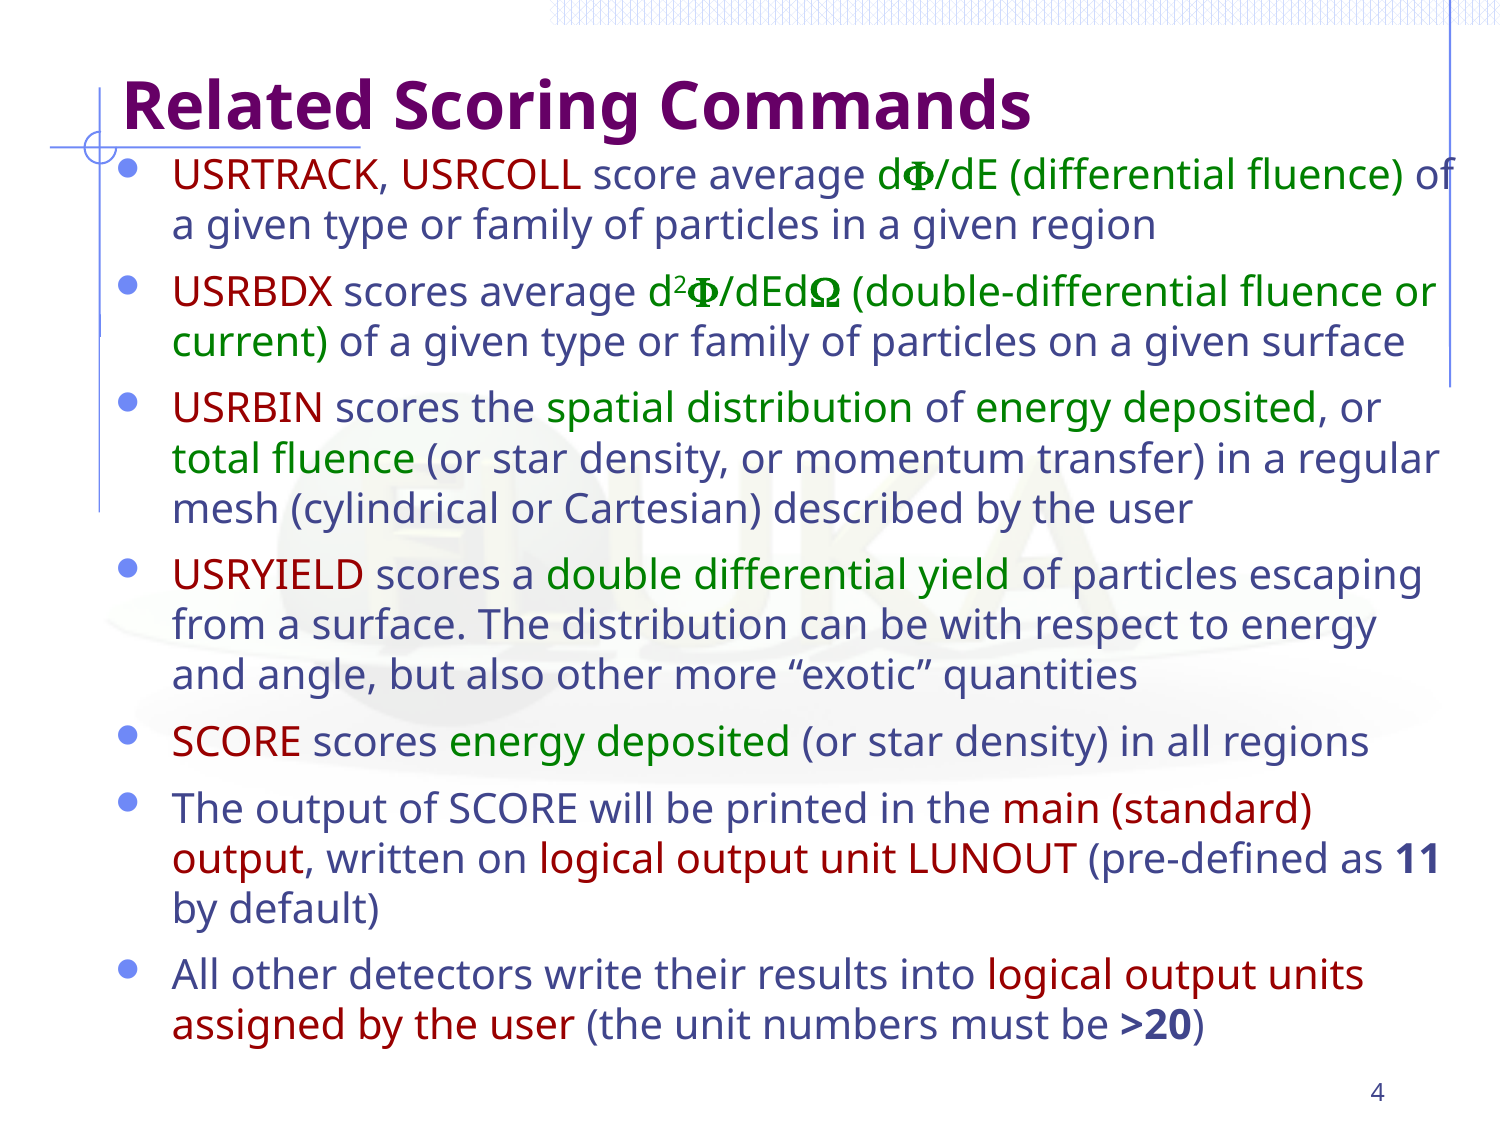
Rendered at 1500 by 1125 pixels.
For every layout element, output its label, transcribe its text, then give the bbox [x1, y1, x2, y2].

title Related Scoring Commands [105, 49, 1500, 151]
list USRTRACK, USRCOLL score average dF/dE (differential fluence) of a given type or family of particles in a given region USRBDX scores average d2F/dEdW (double-differential fluence or current) of a given type or family of particles on a given surface USRBIN scores the spatial distribution of energy deposited, or total fluence (or star density, or momentum transfer) in a regular mesh (cylindrical or Cartesian) described by the user USRYIELD scores a double differential yield of particles escaping from a surface. The distribution can be with respect to energy and angle, but also other more “exotic” quantities SCORE scores energy deposited (or star density) in all regions The output of SCORE will be printed in the main (standard) output, written on logical output unit LUNOUT (pre-defined as 11 by default) All other detectors write their results into logical output units assigned by the user (the unit numbers must be >20) [100, 140, 1471, 1062]
slide_number 4 [1137, 1067, 1401, 1118]
